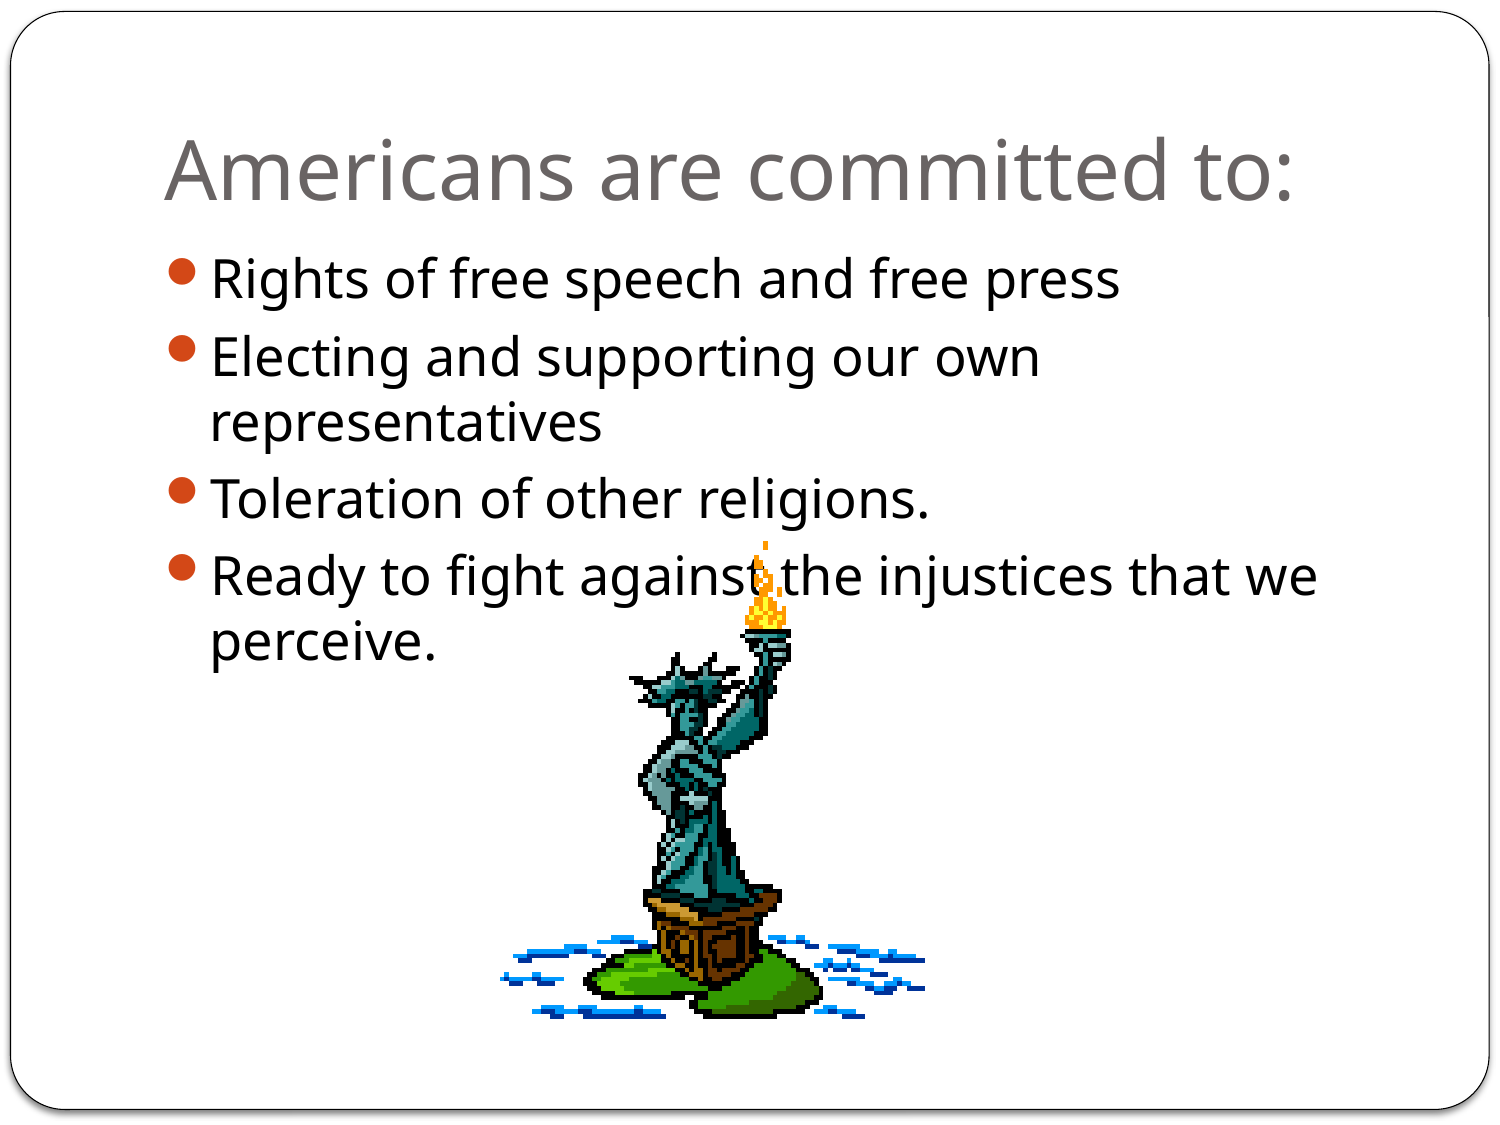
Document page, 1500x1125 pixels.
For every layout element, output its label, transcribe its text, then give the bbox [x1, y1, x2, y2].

picture [499, 537, 936, 1019]
list Rights of free speech and free press Electing and supporting our own representatives Toleration of other religions. Ready to fight against the injustices that we perceive. [150, 237, 1425, 988]
title Americans are committed to: [150, 45, 1425, 233]
